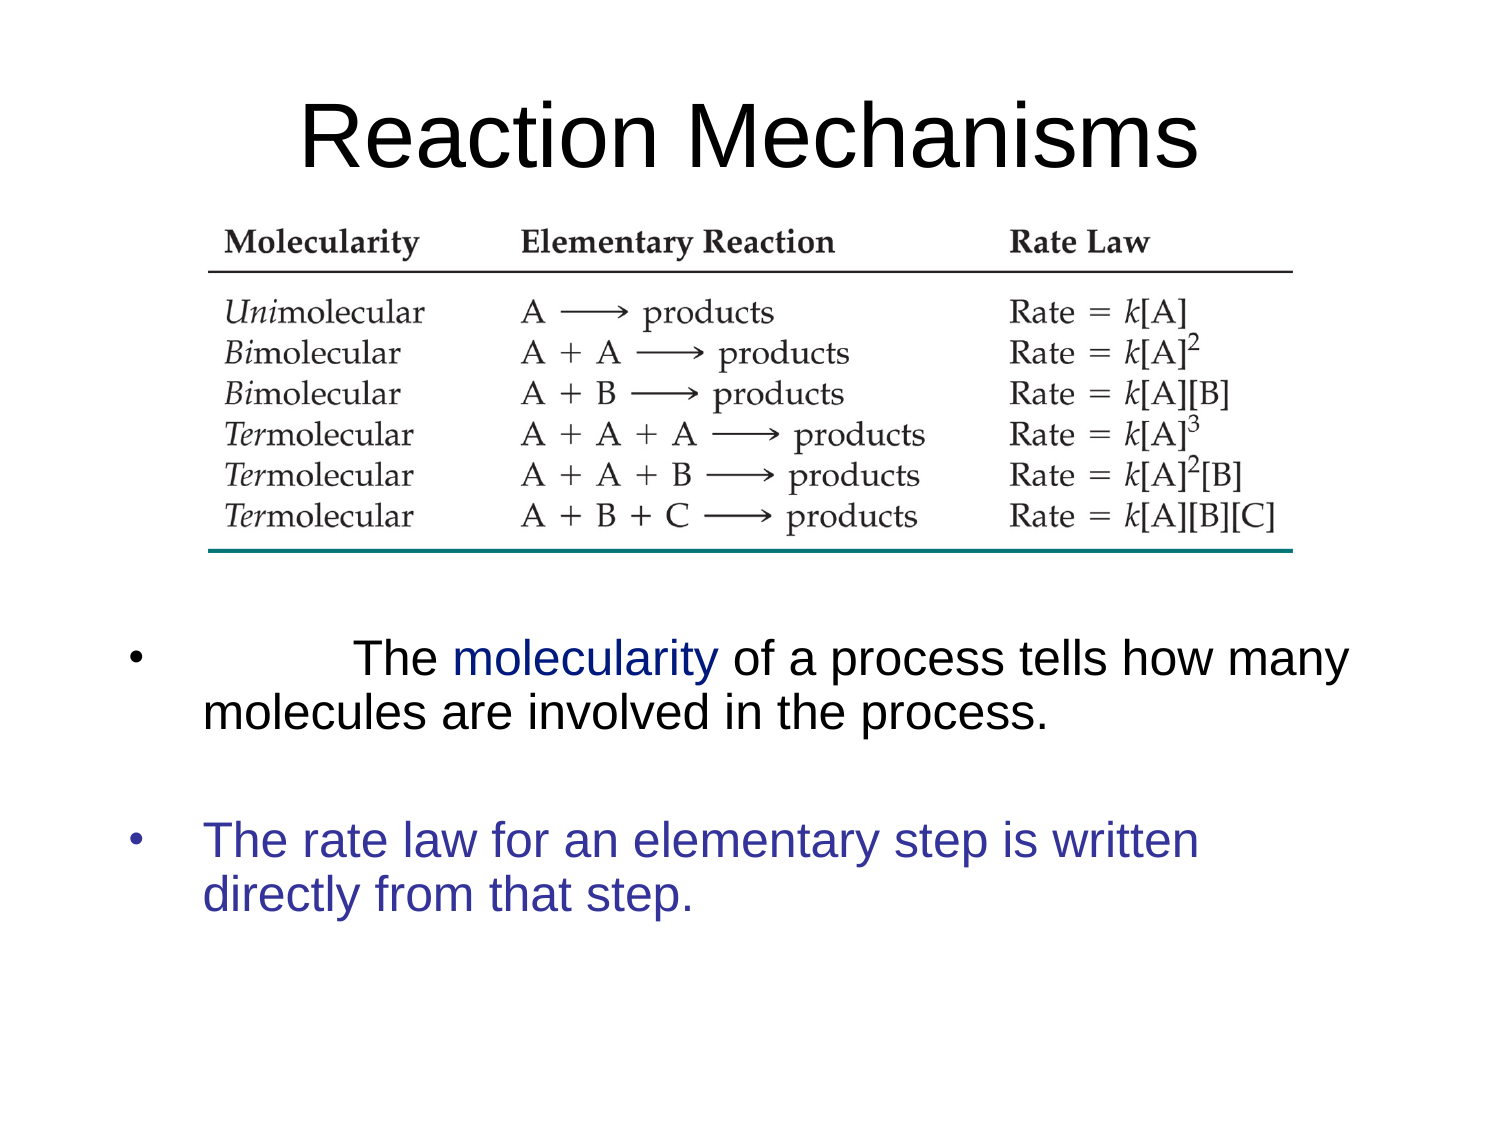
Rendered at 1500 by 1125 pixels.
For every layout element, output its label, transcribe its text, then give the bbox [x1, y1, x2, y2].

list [199, 224, 1301, 563]
title Reaction Mechanisms [112, 37, 1388, 226]
list The molecularity of a process tells how many molecules are involved in the process. The rate law for an elementary step is written directly from that step. [112, 624, 1388, 838]
